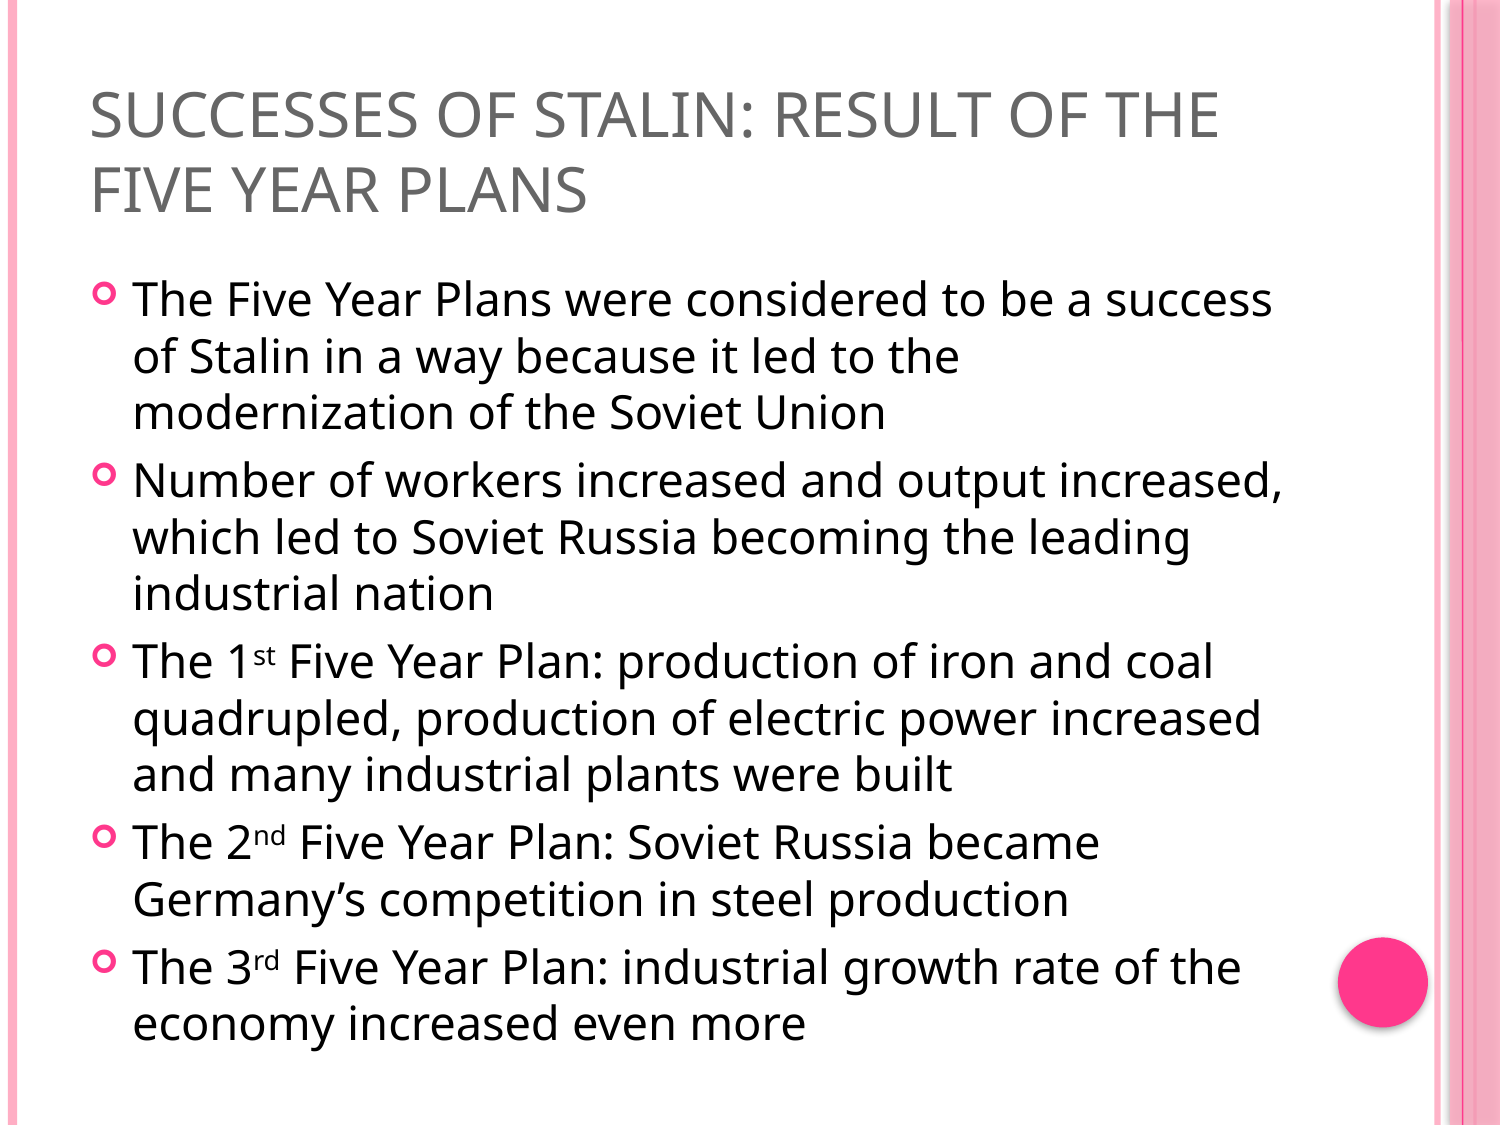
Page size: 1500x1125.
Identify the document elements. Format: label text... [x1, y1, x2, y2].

list The Five Year Plans were considered to be a success of Stalin in a way because it led to the modernization of the Soviet Union Number of workers increased and output increased, which led to Soviet Russia becoming the leading industrial nation The 1st Five Year Plan: production of iron and coal quadrupled, production of electric power increased and many industrial plants were built The 2nd Five Year Plan: Soviet Russia became Germany’s competition in steel production The 3rd Five Year Plan: industrial growth rate of the economy increased even more [75, 262, 1300, 1062]
title Successes of Stalin: Result of The Five Year Plans [75, 45, 1300, 233]
